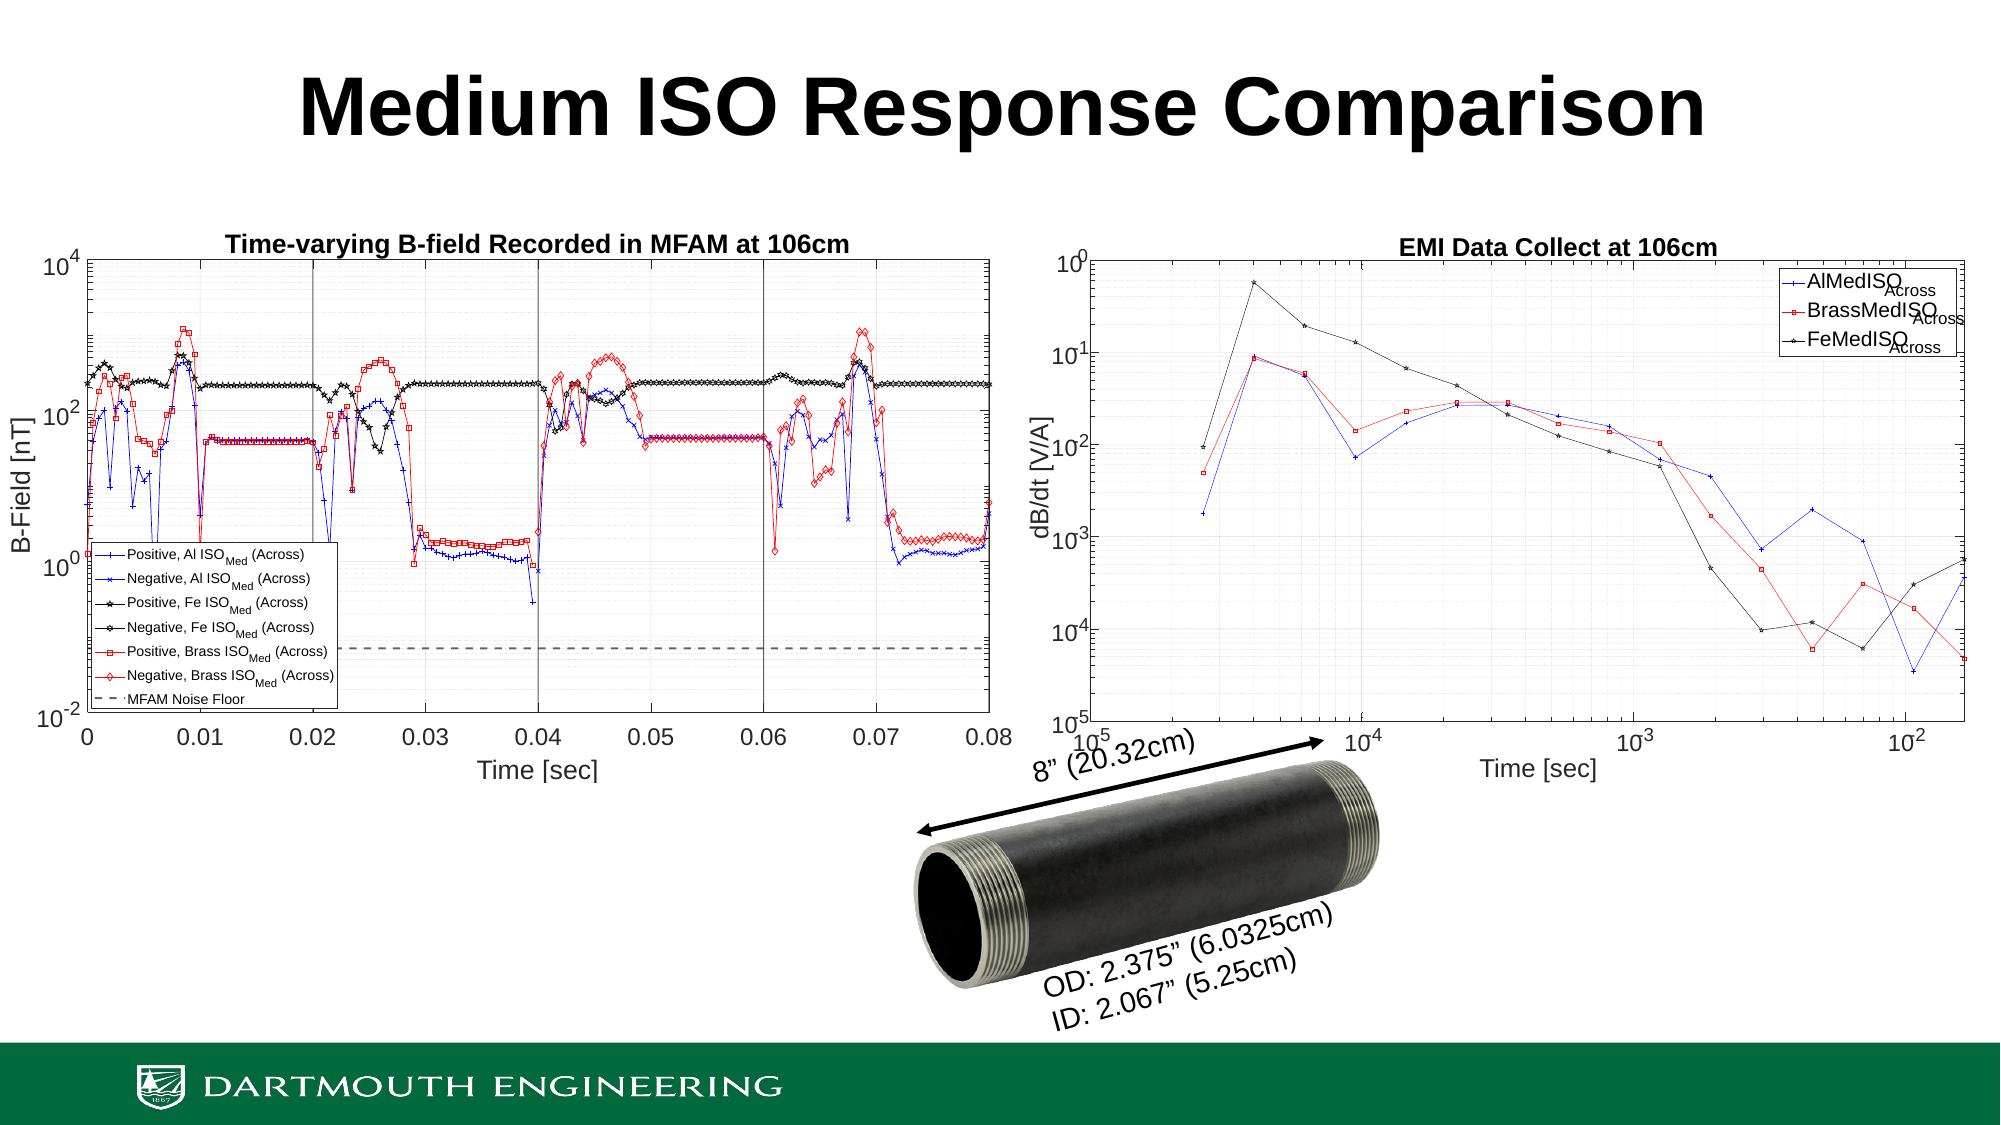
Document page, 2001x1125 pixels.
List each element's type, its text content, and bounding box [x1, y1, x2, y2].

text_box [0, 216, 1986, 784]
title Medium ISO Response Comparison [140, 0, 1866, 216]
picture [137, 1065, 783, 1110]
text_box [913, 728, 1387, 1029]
